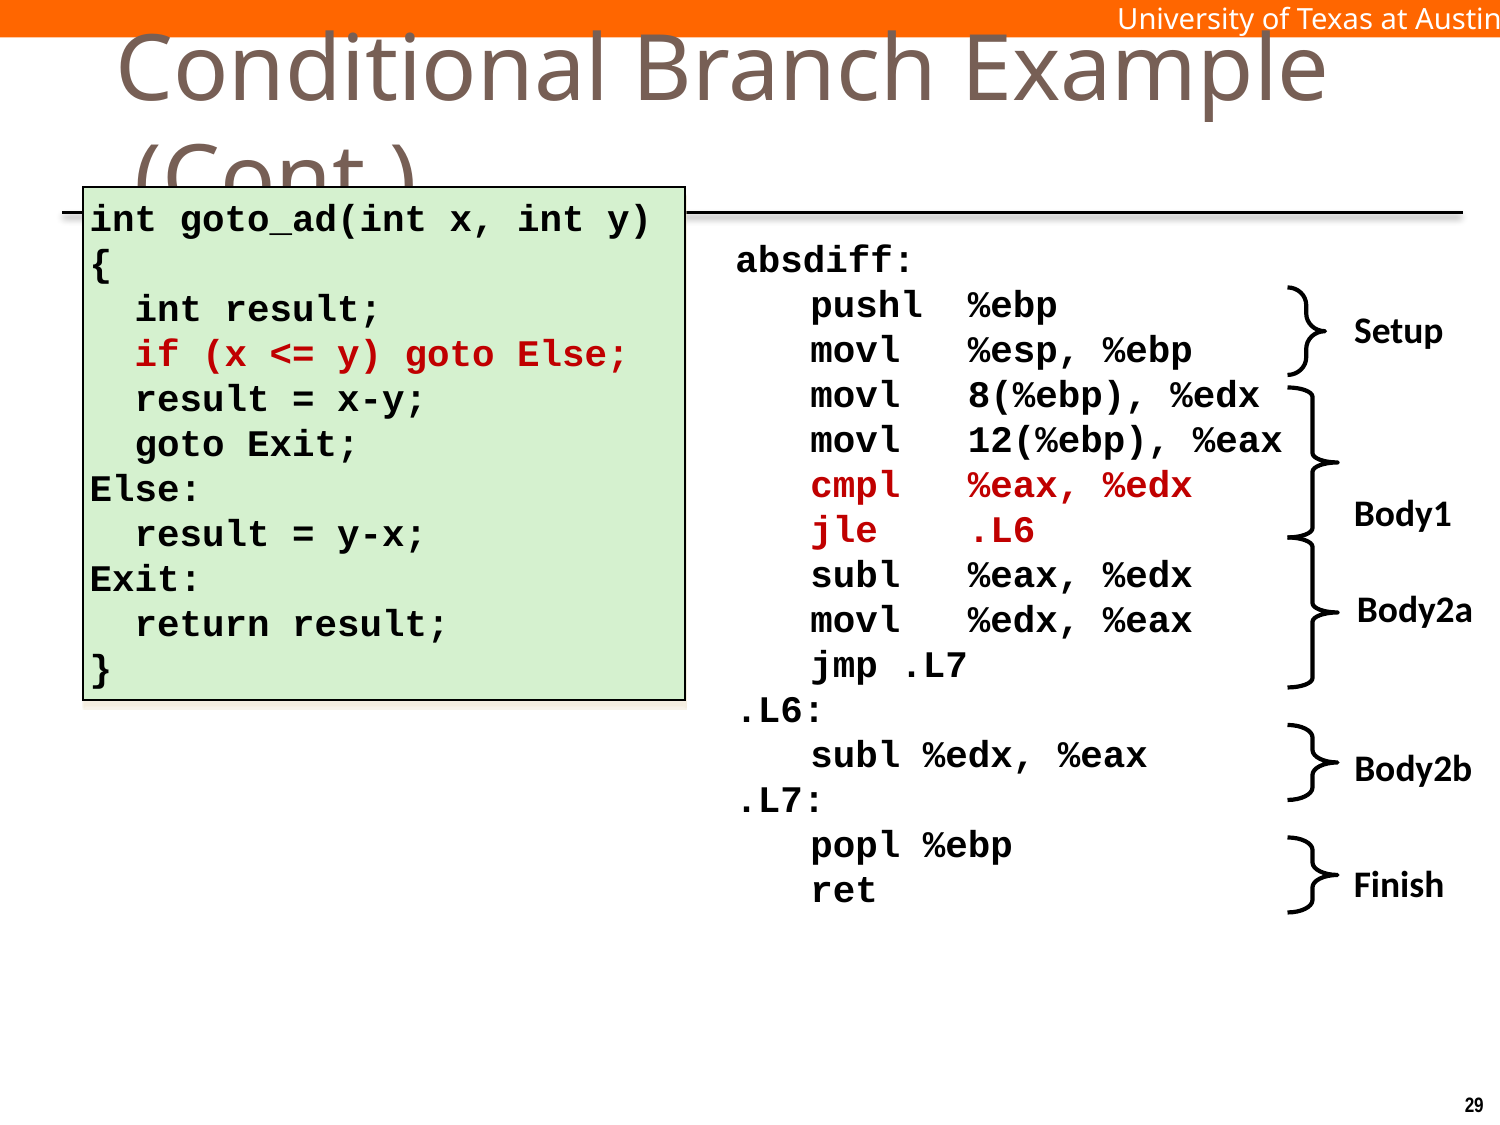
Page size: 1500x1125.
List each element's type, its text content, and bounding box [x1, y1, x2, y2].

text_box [728, 228, 1481, 1019]
text_box int goto_ad(int x, int y) { int result; if (x <= y) goto Else; result = x-y; goto Exit; Else: result = y-x; Exit: return result; } [83, 187, 686, 700]
title Conditional Branch Example (Cont.) [100, 37, 1438, 200]
